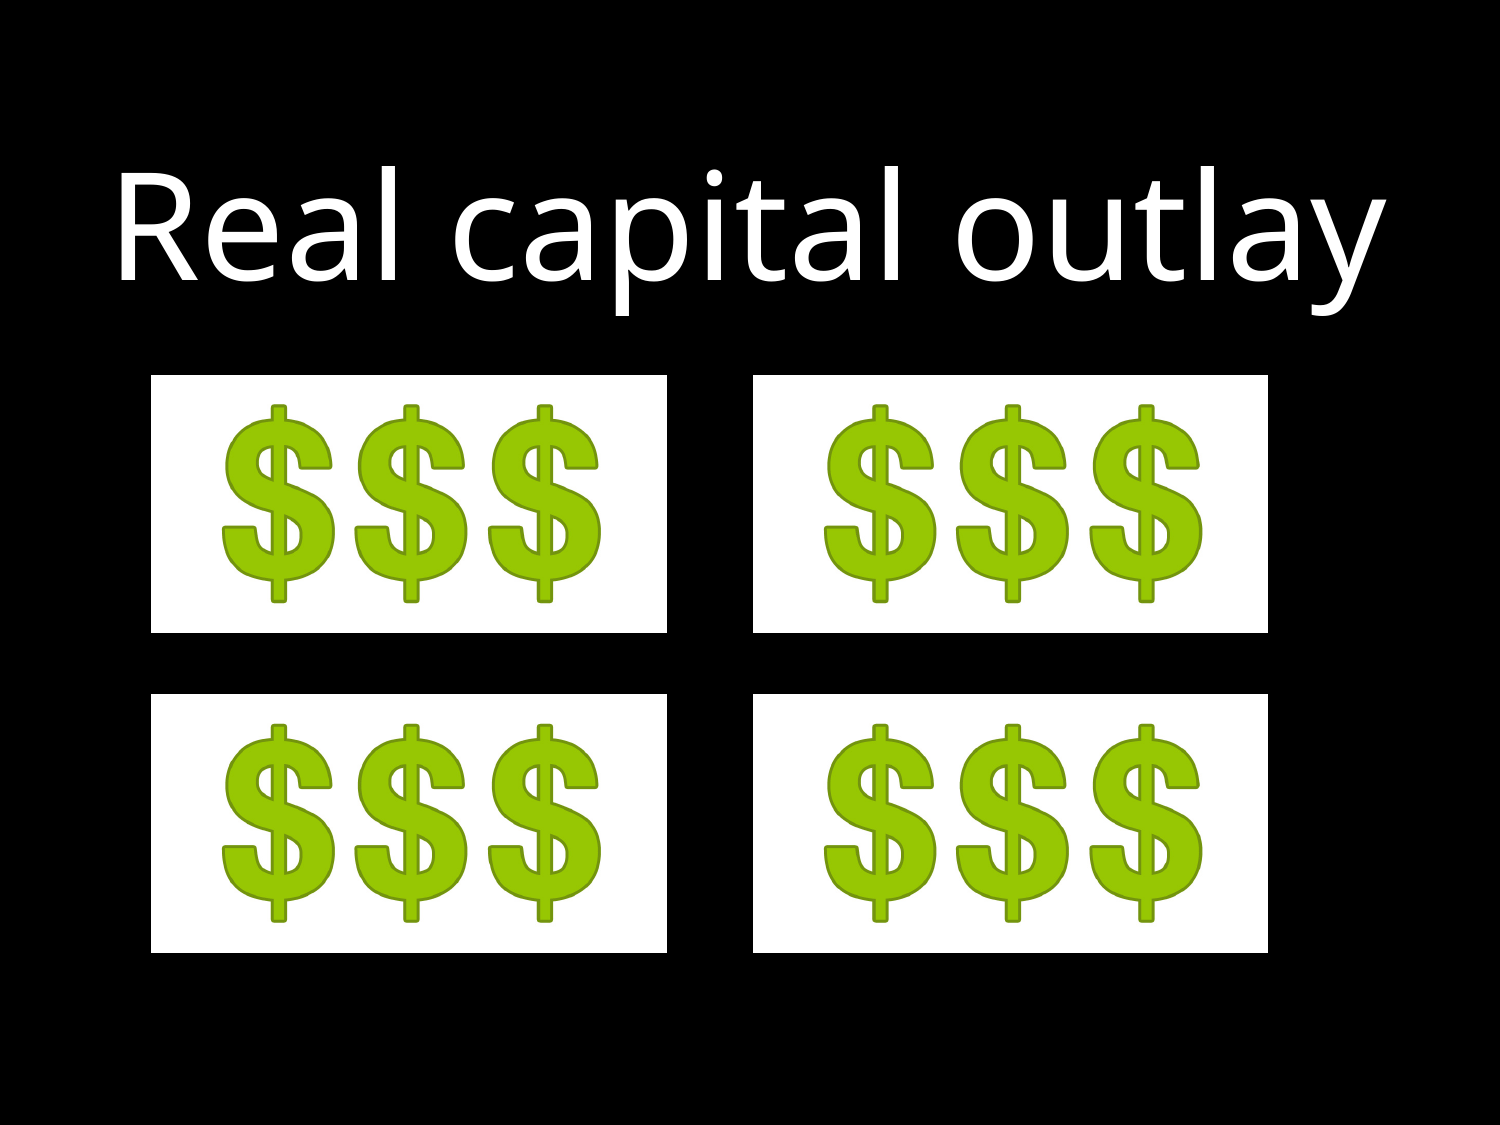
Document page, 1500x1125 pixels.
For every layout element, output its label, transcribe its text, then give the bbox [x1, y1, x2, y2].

text_box Real capital outlay [81, 123, 1414, 318]
picture [752, 694, 1268, 953]
picture [151, 694, 667, 953]
picture [151, 374, 667, 633]
picture [752, 374, 1268, 633]
